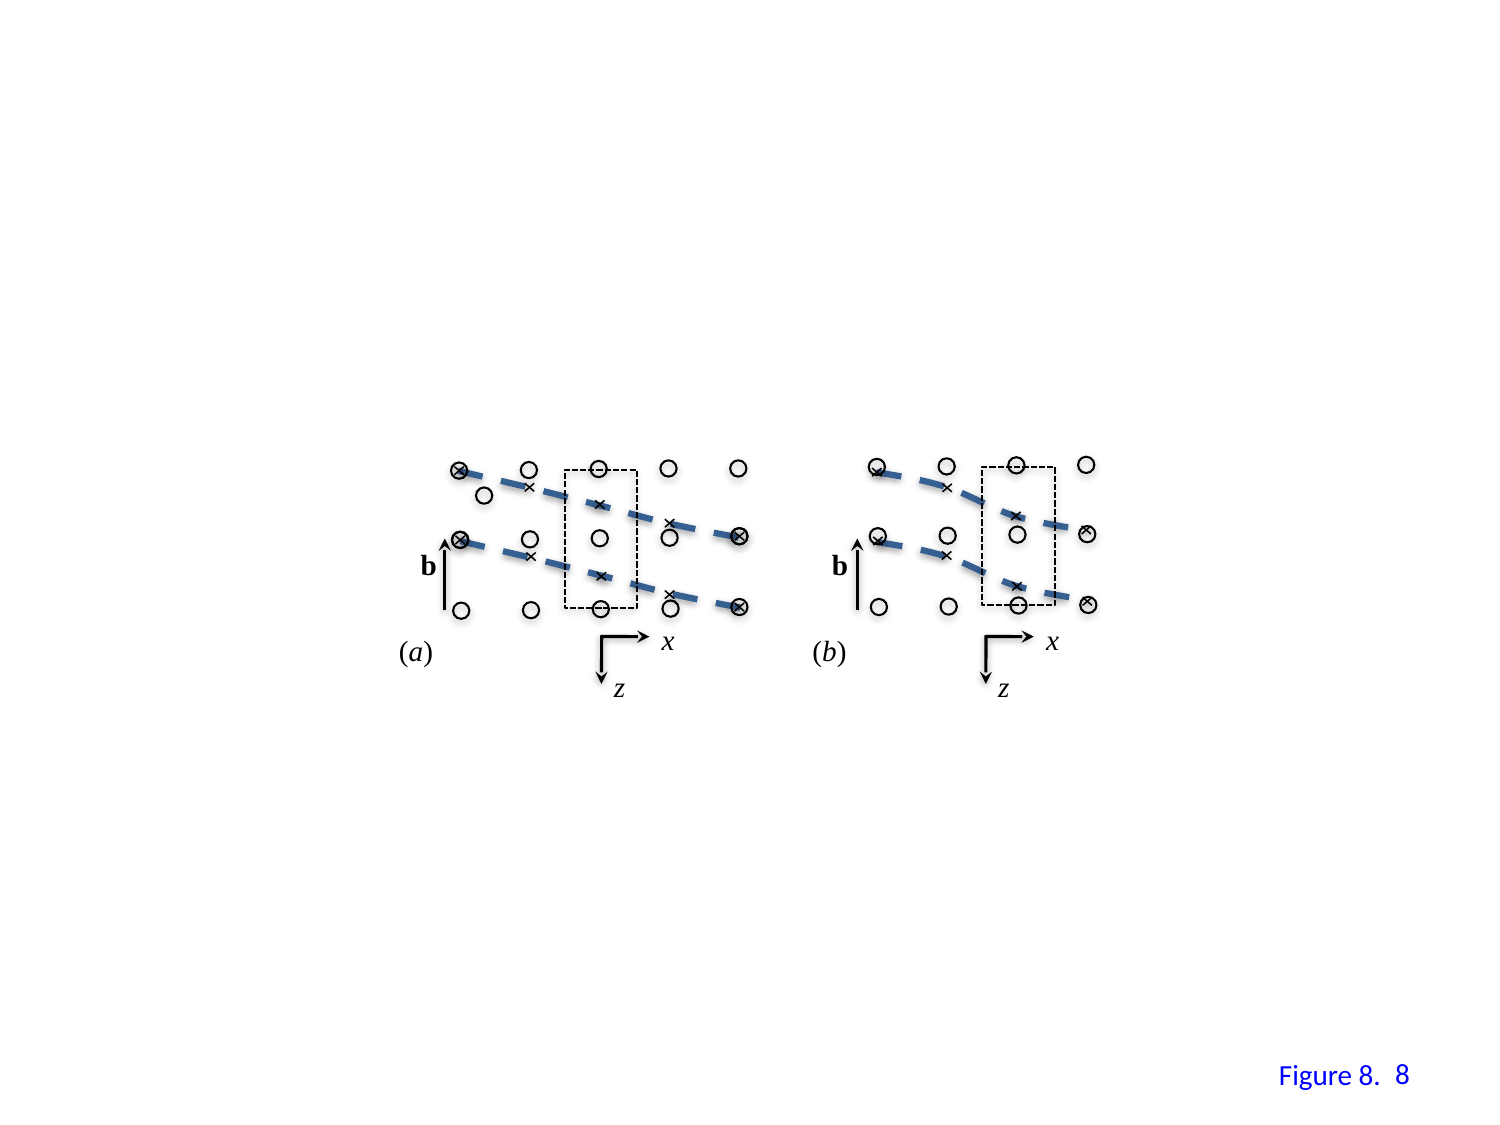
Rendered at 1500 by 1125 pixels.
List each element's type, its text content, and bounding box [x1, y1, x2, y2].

text_box [679, 593, 728, 608]
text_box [871, 467, 882, 477]
text_box [475, 542, 521, 558]
text_box b [405, 538, 452, 589]
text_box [941, 551, 952, 560]
text_box [870, 598, 888, 616]
text_box [661, 604, 680, 611]
text_box [981, 466, 1055, 606]
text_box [1081, 525, 1092, 535]
text_box [867, 458, 886, 470]
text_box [594, 500, 605, 509]
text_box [942, 483, 953, 493]
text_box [978, 613, 1079, 713]
text_box [888, 542, 938, 559]
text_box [451, 531, 469, 549]
text_box [1059, 592, 1079, 601]
text_box [471, 471, 520, 488]
text_box (a) [384, 624, 449, 675]
text_box [451, 461, 468, 469]
slide_number 7 [1074, 1042, 1425, 1103]
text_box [454, 466, 465, 475]
text_box (b) [797, 624, 862, 675]
text_box [540, 559, 559, 568]
text_box [1077, 455, 1096, 474]
text_box [590, 460, 608, 468]
text_box [522, 601, 540, 620]
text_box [1082, 597, 1093, 606]
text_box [526, 552, 536, 561]
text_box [734, 602, 745, 612]
text_box [643, 514, 662, 524]
text_box [475, 486, 494, 505]
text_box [1011, 581, 1022, 591]
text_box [524, 482, 535, 492]
text_box [888, 472, 940, 490]
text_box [664, 590, 675, 599]
text_box [939, 597, 958, 616]
text_box [1007, 456, 1025, 464]
text_box [938, 526, 957, 545]
text_box [955, 559, 976, 572]
text_box [1059, 522, 1077, 531]
text_box b [817, 538, 857, 589]
text_box [956, 490, 976, 502]
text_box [596, 572, 607, 581]
text_box [452, 601, 471, 620]
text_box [872, 536, 883, 546]
text_box [564, 469, 638, 609]
text_box [520, 461, 538, 479]
text_box [643, 584, 662, 594]
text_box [664, 518, 675, 528]
text_box [659, 459, 678, 478]
text_box [679, 523, 725, 537]
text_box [1010, 511, 1021, 521]
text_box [730, 527, 748, 545]
text_box [729, 459, 748, 478]
text_box [868, 527, 887, 540]
text_box [660, 533, 679, 547]
text_box [538, 489, 559, 498]
text_box [731, 598, 749, 609]
text_box [521, 530, 539, 549]
text_box [937, 457, 956, 476]
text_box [594, 613, 695, 713]
